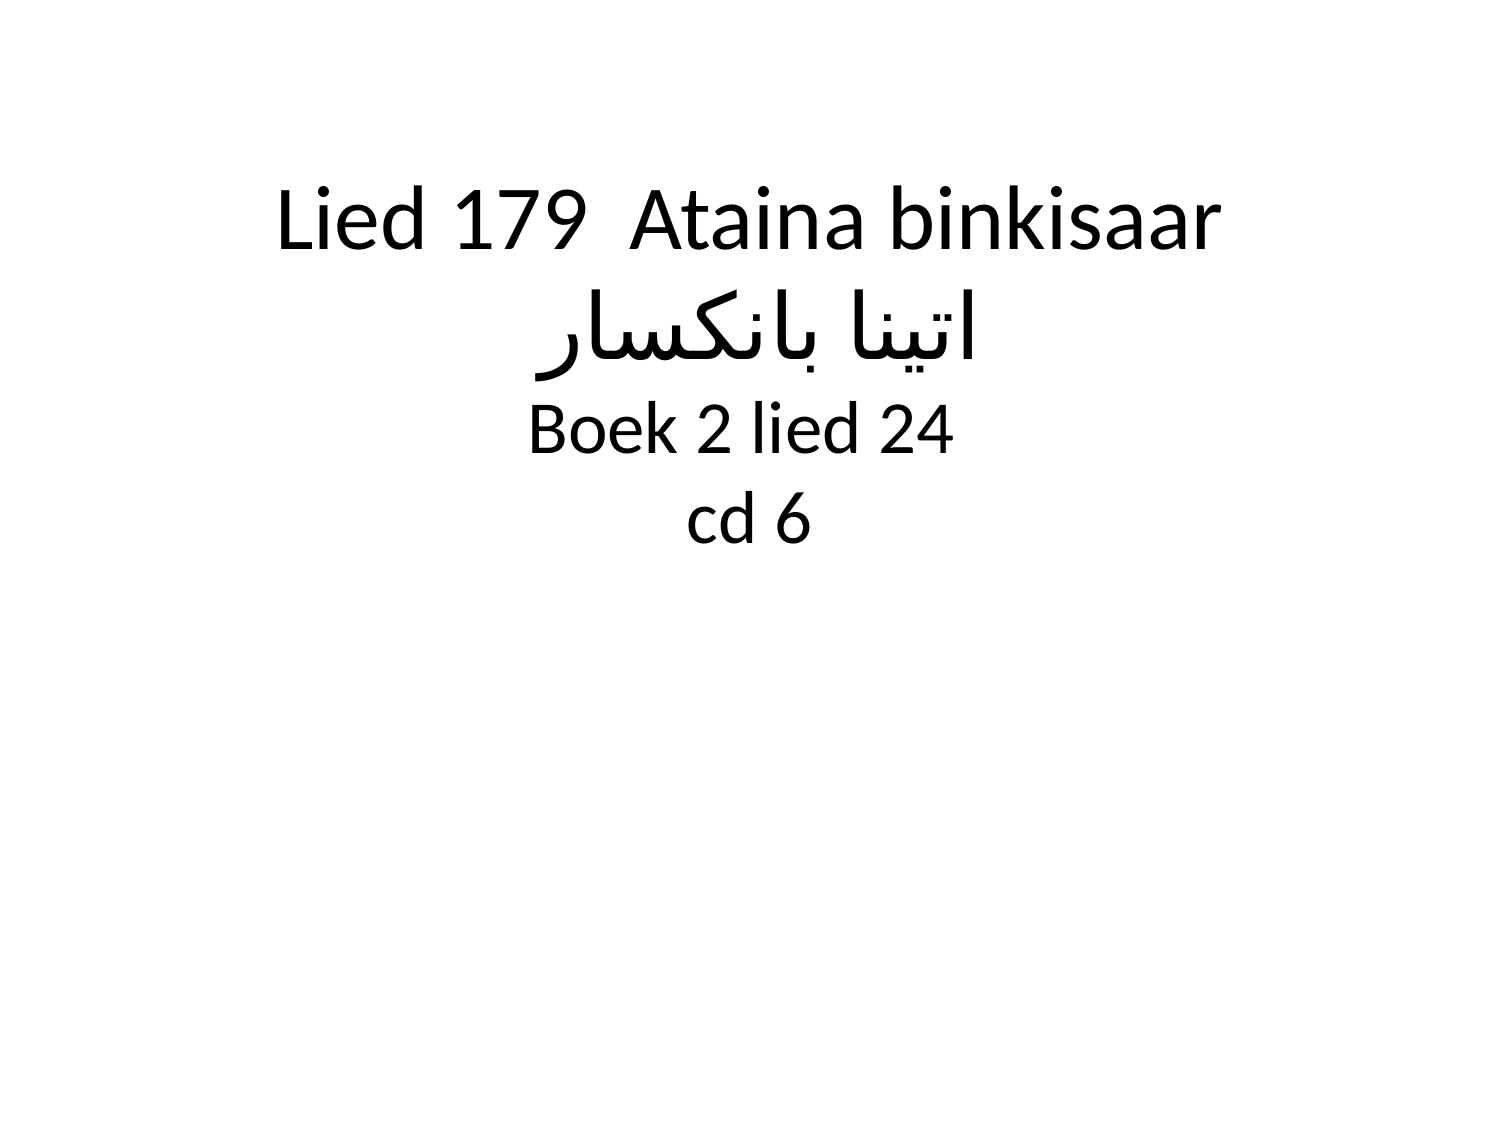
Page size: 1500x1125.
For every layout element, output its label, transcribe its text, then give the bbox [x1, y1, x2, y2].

title Lied 179 Ataina binkisaar اتينا بانكسار Boek 2 lied 24 cd 6 [112, 125, 1388, 591]
